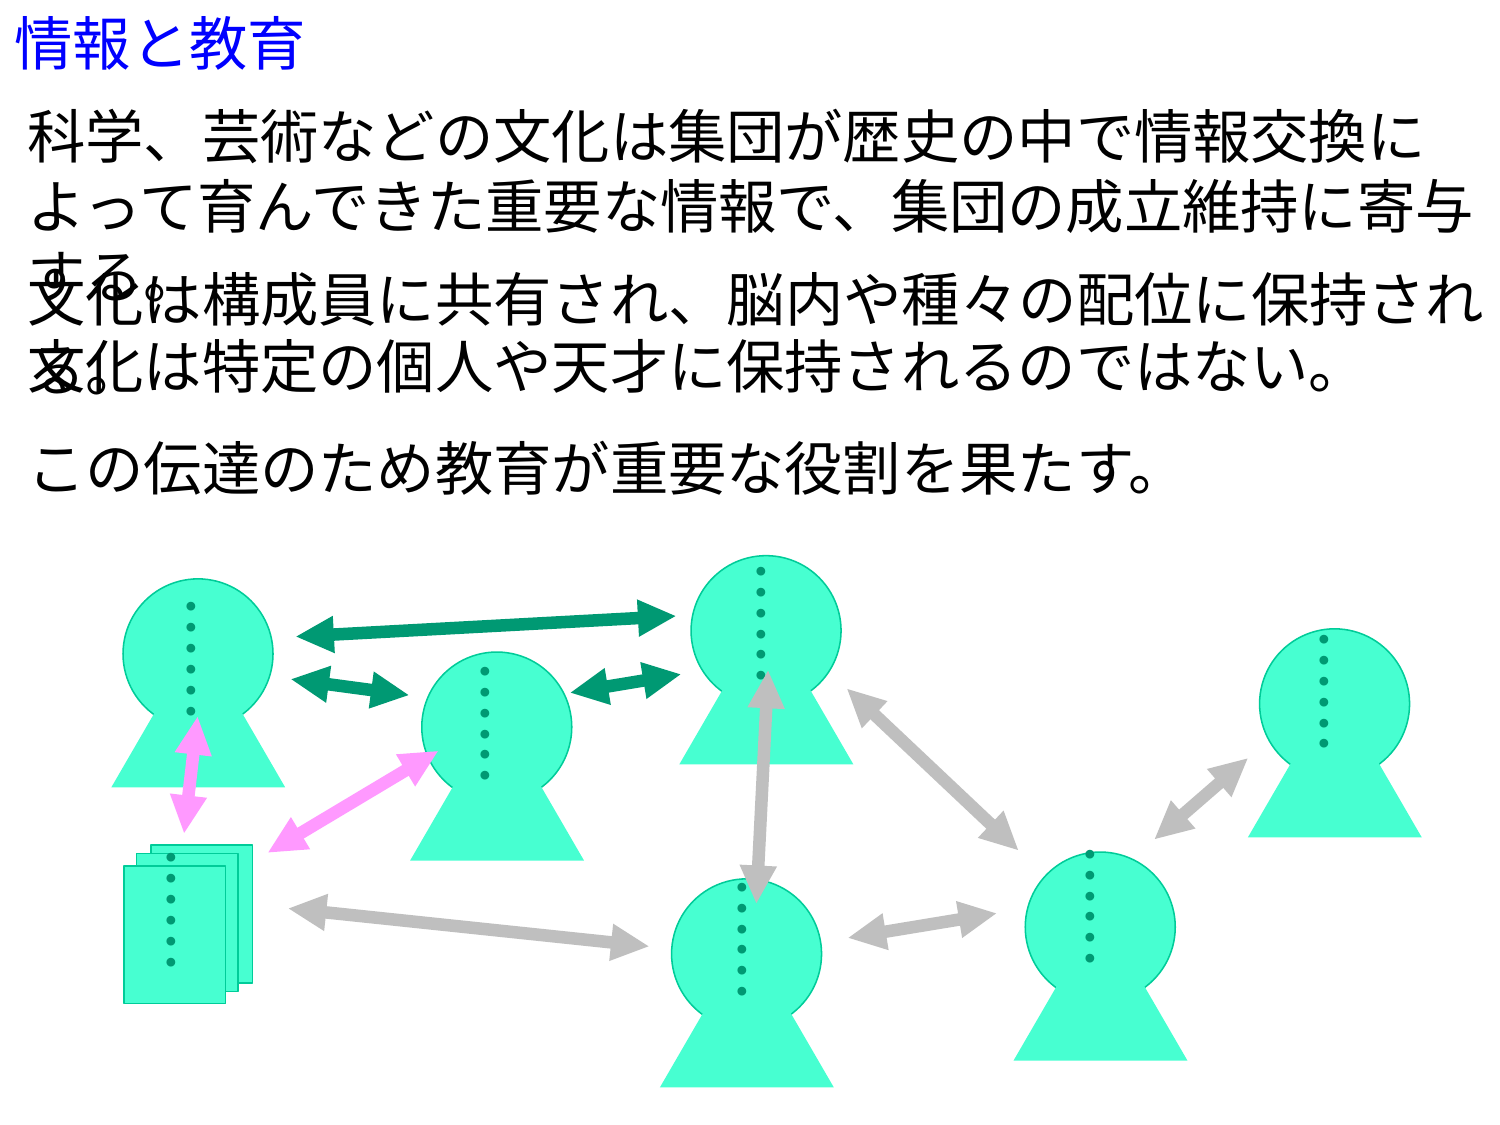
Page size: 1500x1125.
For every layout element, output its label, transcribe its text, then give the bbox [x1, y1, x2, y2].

text_box 情報と教育 [0, 0, 341, 85]
text_box 文化は構成員に共有され、脳内や種々の配位に保持される。 [12, 255, 1500, 323]
text_box 科学、芸術などの文化は集団が歴史の中で情報交換によって育んできた重要な情報で、集団の成立維持に寄与する。 [12, 93, 1500, 255]
text_box この伝達のため教育が重要な役割を果たす。 [12, 424, 1500, 510]
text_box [111, 555, 1423, 1088]
text_box 文化は特定の個人や天才に保持されるのではない。 [12, 323, 1500, 408]
